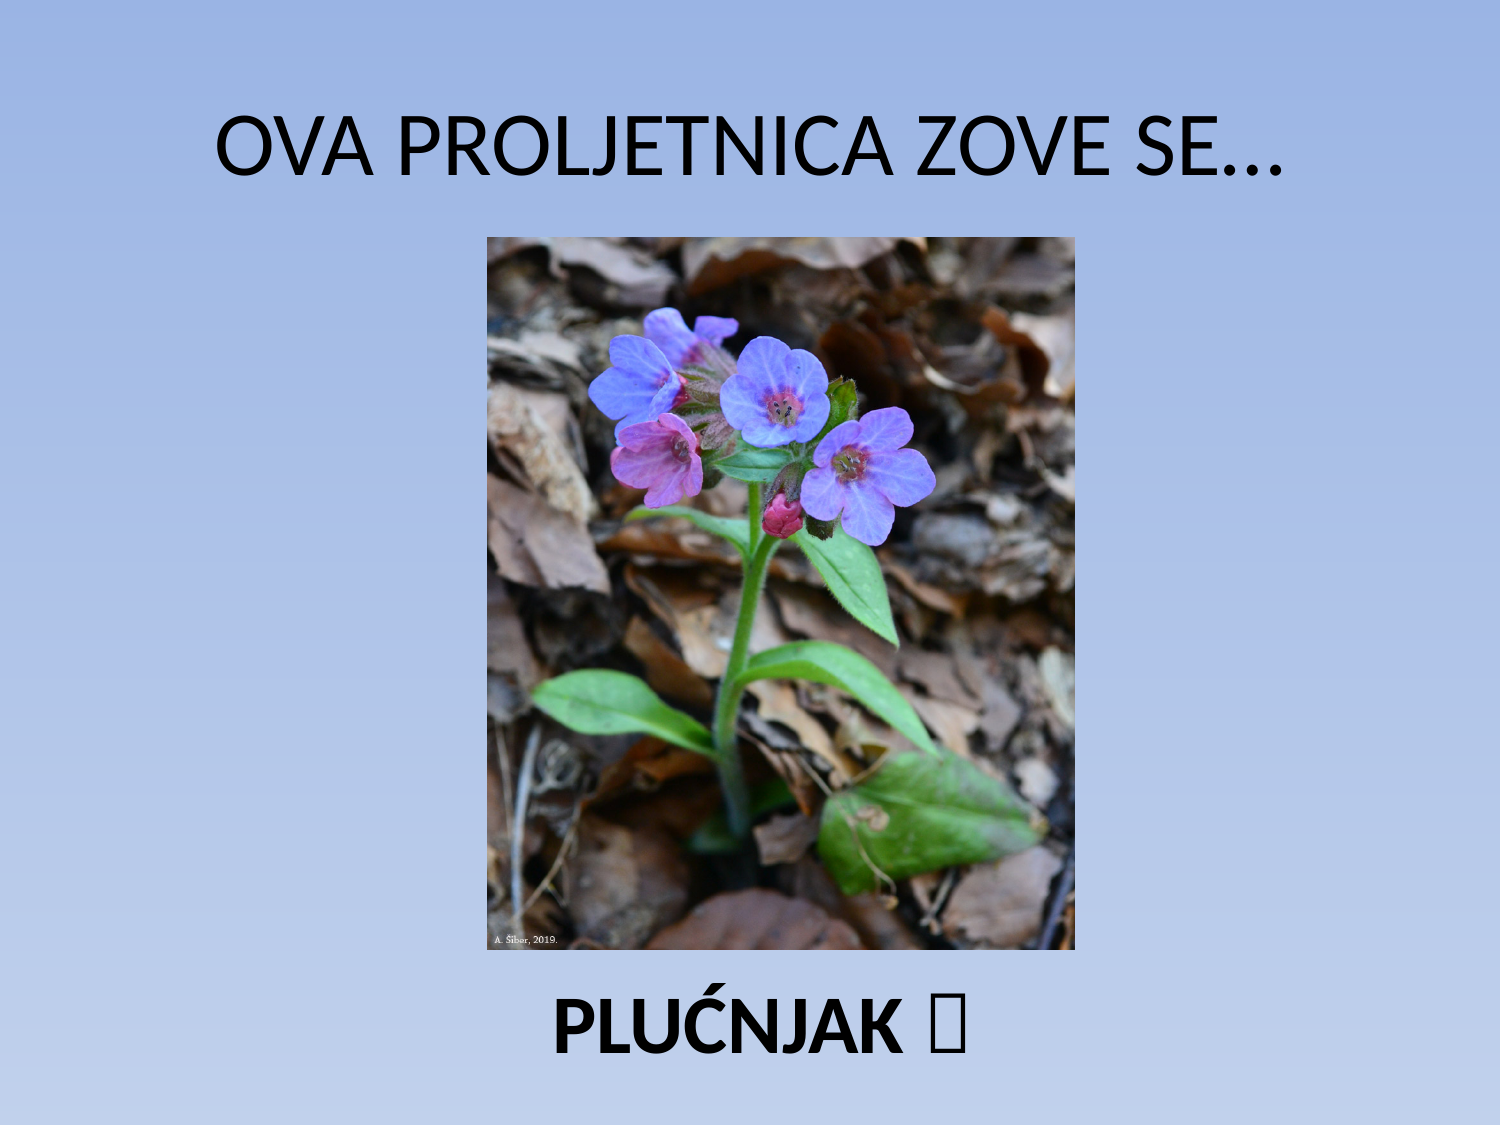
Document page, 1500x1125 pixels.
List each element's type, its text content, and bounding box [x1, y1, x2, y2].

title OVA PROLJETNICA ZOVE SE… [75, 45, 1425, 233]
text_box PLUĆNJAK  [537, 962, 1325, 1078]
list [487, 237, 1076, 950]
